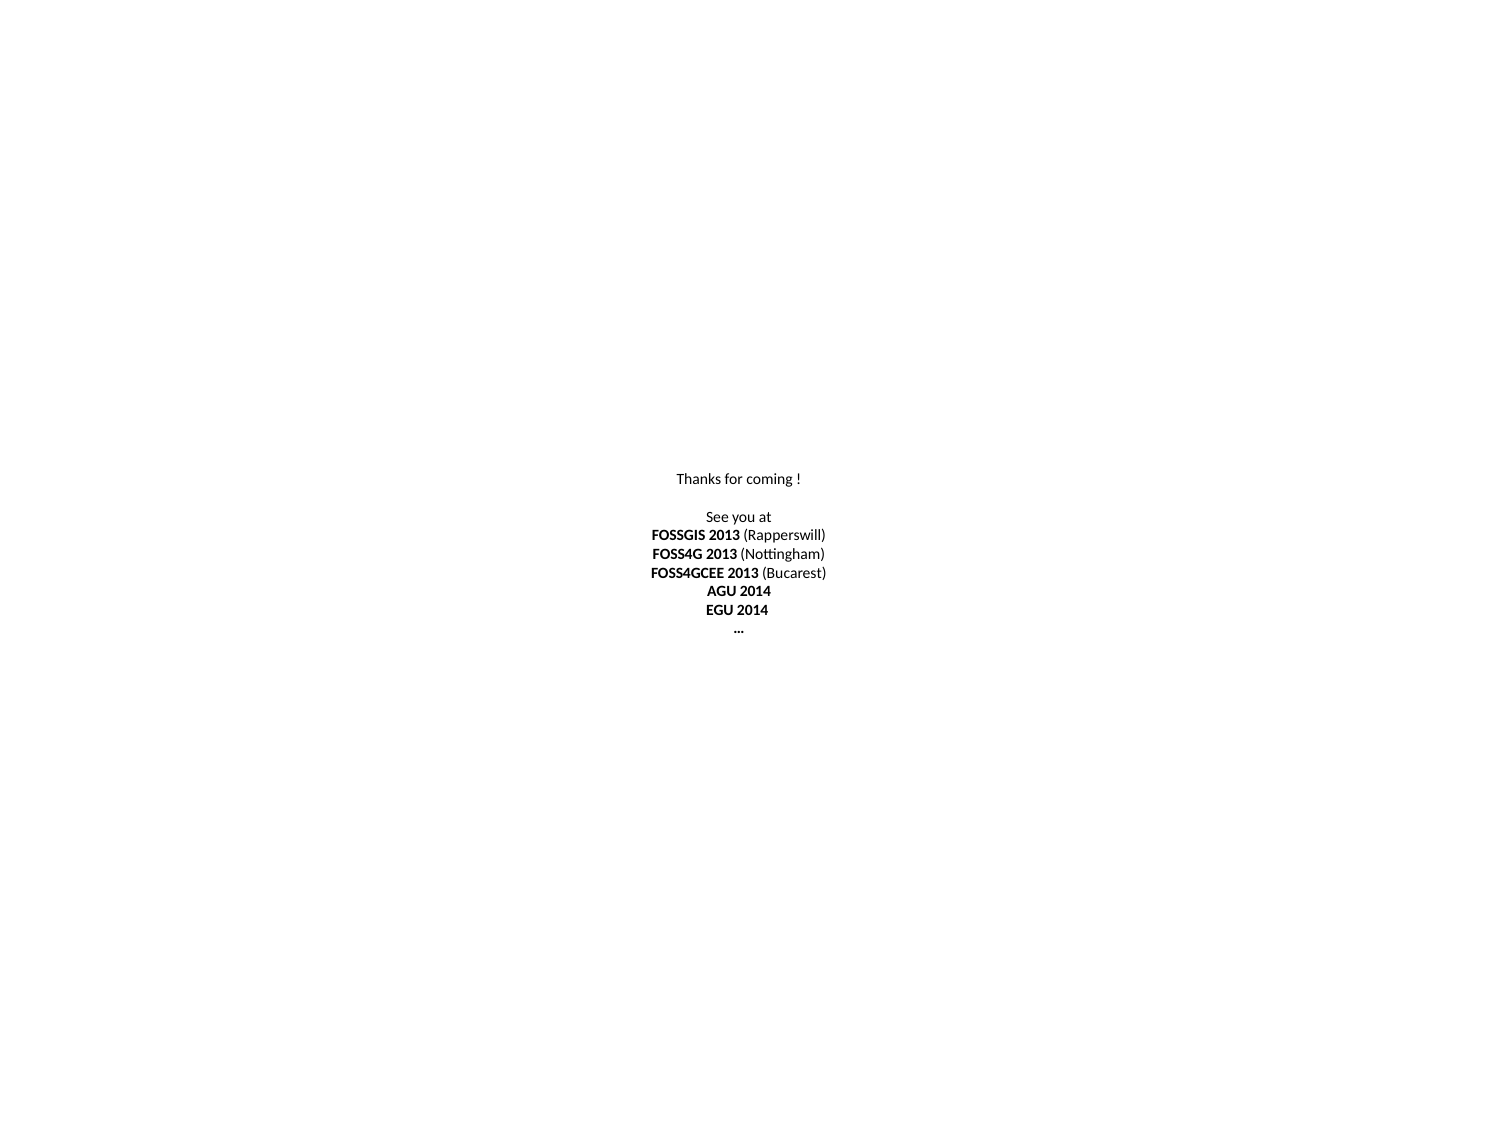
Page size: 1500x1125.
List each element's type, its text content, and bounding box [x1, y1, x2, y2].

title Thanks for coming ! See you at FOSSGIS 2013 (Rapperswill) FOSS4G 2013 (Nottingham) FOSS4GCEE 2013 (Bucarest) AGU 2014 EGU 2014 … [63, 459, 1414, 647]
